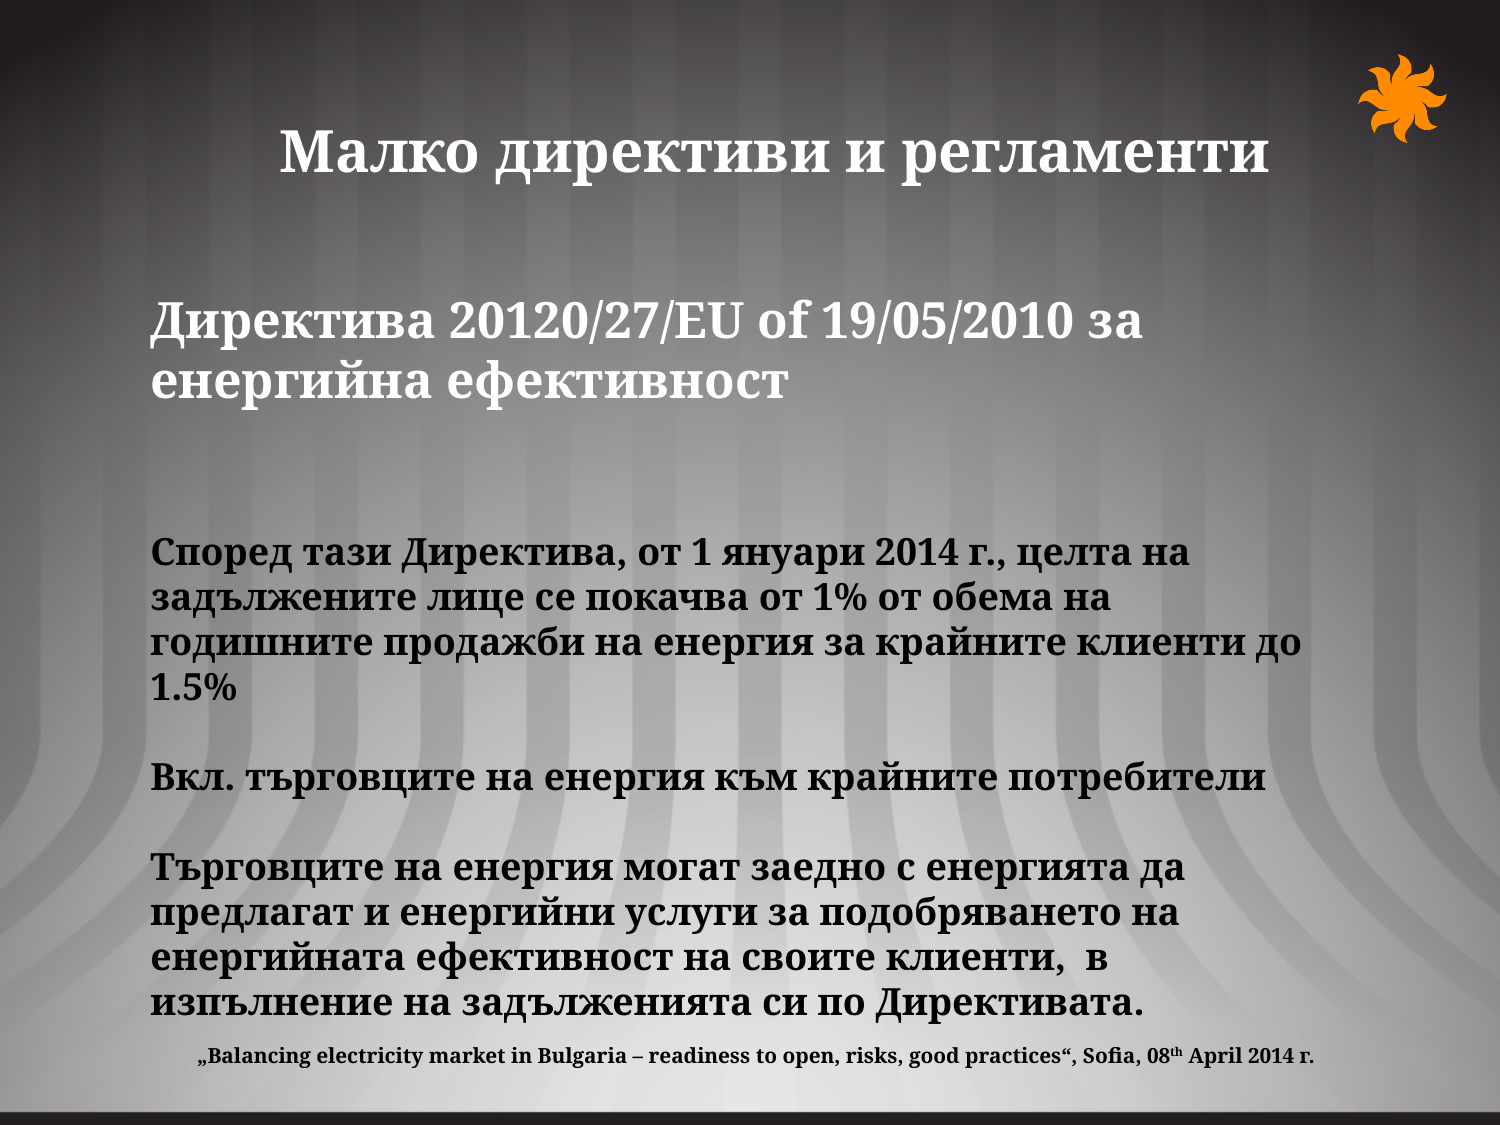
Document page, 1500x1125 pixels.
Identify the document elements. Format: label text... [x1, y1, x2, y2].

text_box Малко директиви и регламенти [99, 106, 1450, 238]
text_box Директива 20120/27/EU of 19/05/2010 за енергийна ефективност Според тази Директива, от 1 януари 2014 г., целта на задължените лице се покачва от 1% от обема на годишните продажби на енергия за крайните клиенти до 1.5% Вкл. търговците на енергия към крайните потребители Търговците на енергия могат заедно с енергията да предлагат и енергийни услуги за подобряването на енергийната ефективност на своите клиенти, в изпълнение на задълженията си по Директивата. [135, 280, 1355, 1031]
picture [0, 0, 1500, 1125]
